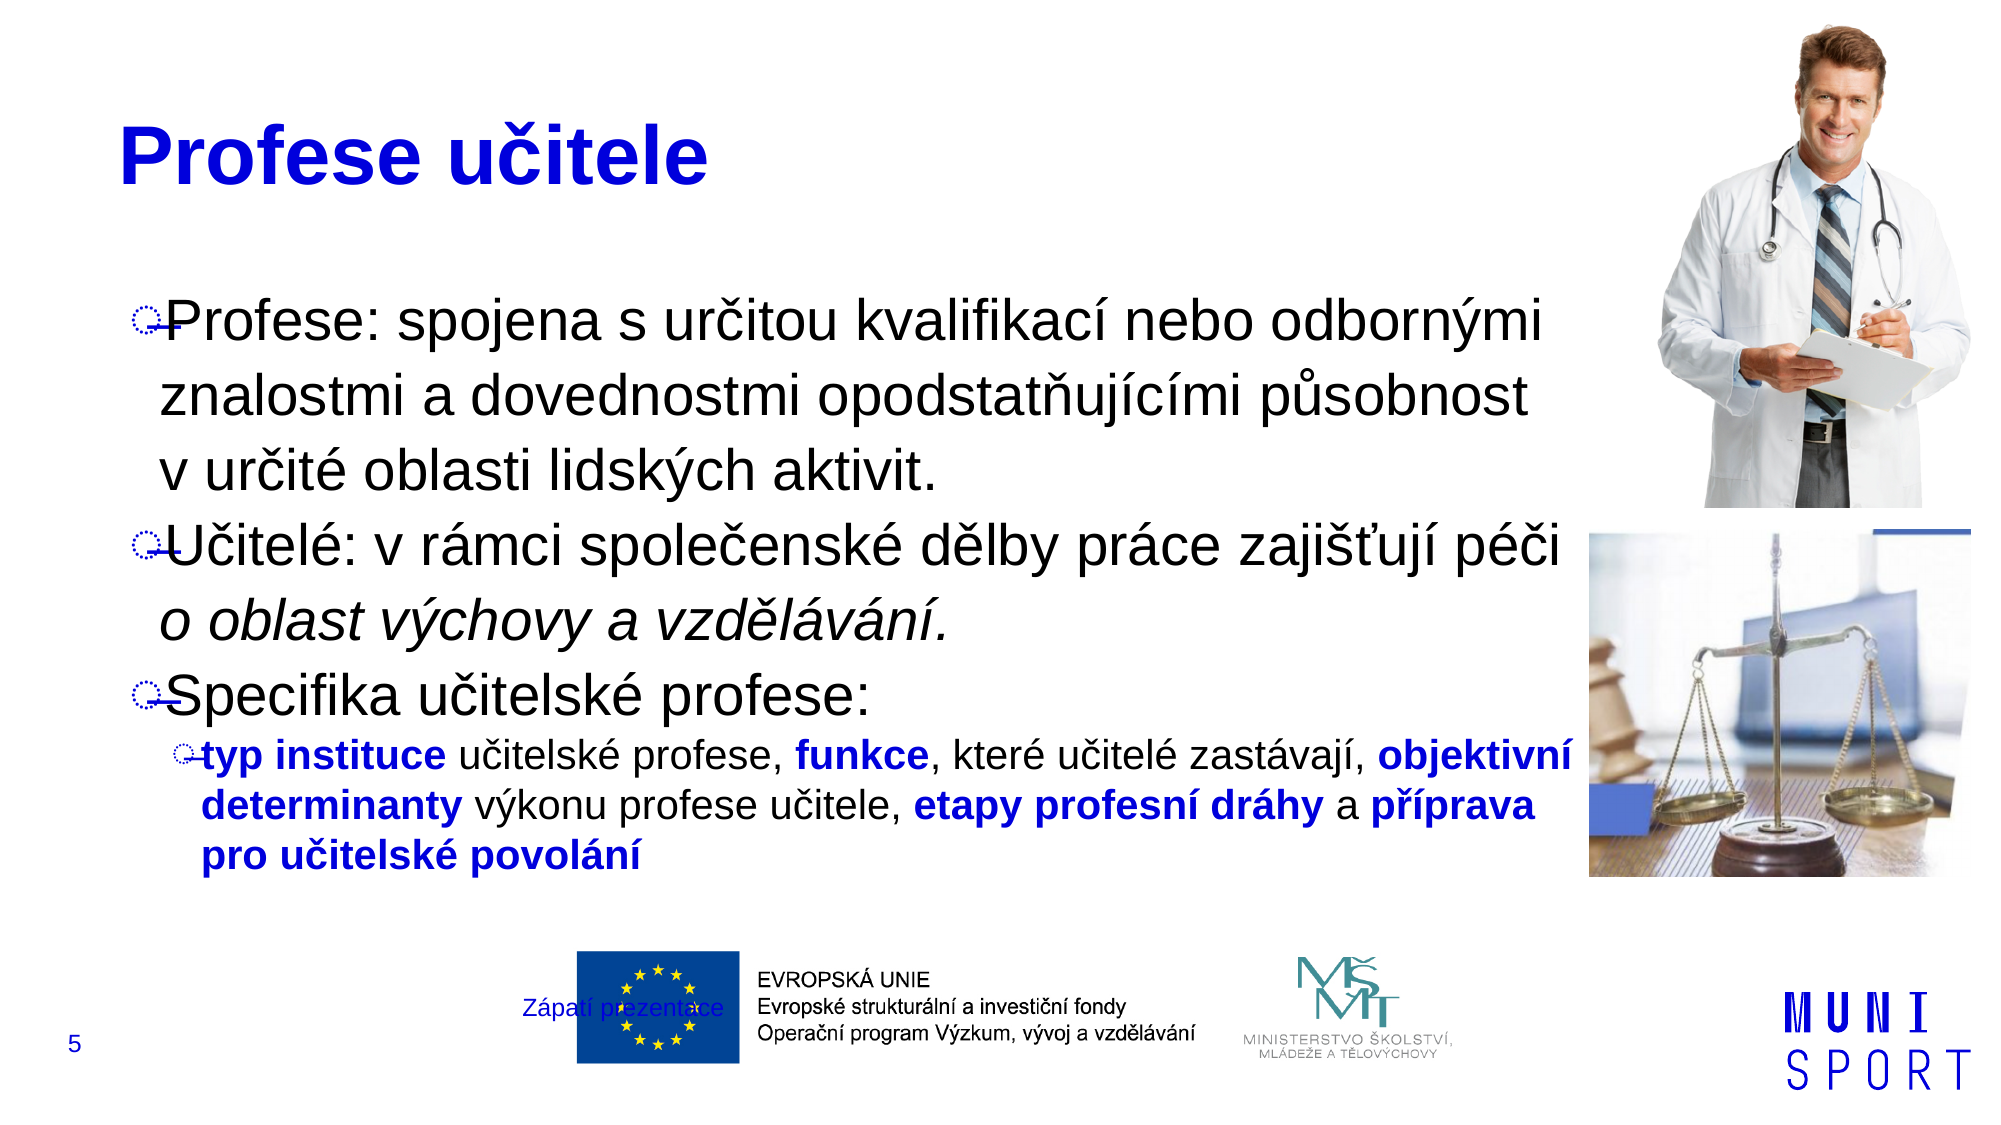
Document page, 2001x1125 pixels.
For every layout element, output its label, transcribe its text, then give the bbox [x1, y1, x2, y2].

picture [1642, 0, 2000, 508]
footer Zápatí prezentace [522, 922, 1506, 1119]
title Profese učitele [118, 118, 1637, 193]
picture [1589, 529, 1972, 877]
list Profese: spojena s určitou kvalifikací nebo odbornými znalostmi a dovednostmi opodstatňujícími působnost v určité oblasti lidských aktivit. Učitelé: v rámci společenské dělby práce zajišťují péči o oblast výchovy a vzdělávání. Specifika učitelské profese: typ instituce učitelské profese, funkce, které učitelé zastávají, objektivní determinanty výkonu profese učitele, etapy profesní dráhy a příprava pro učitelské povolání [118, 277, 1590, 922]
slide_number 5 [67, 1021, 110, 1063]
